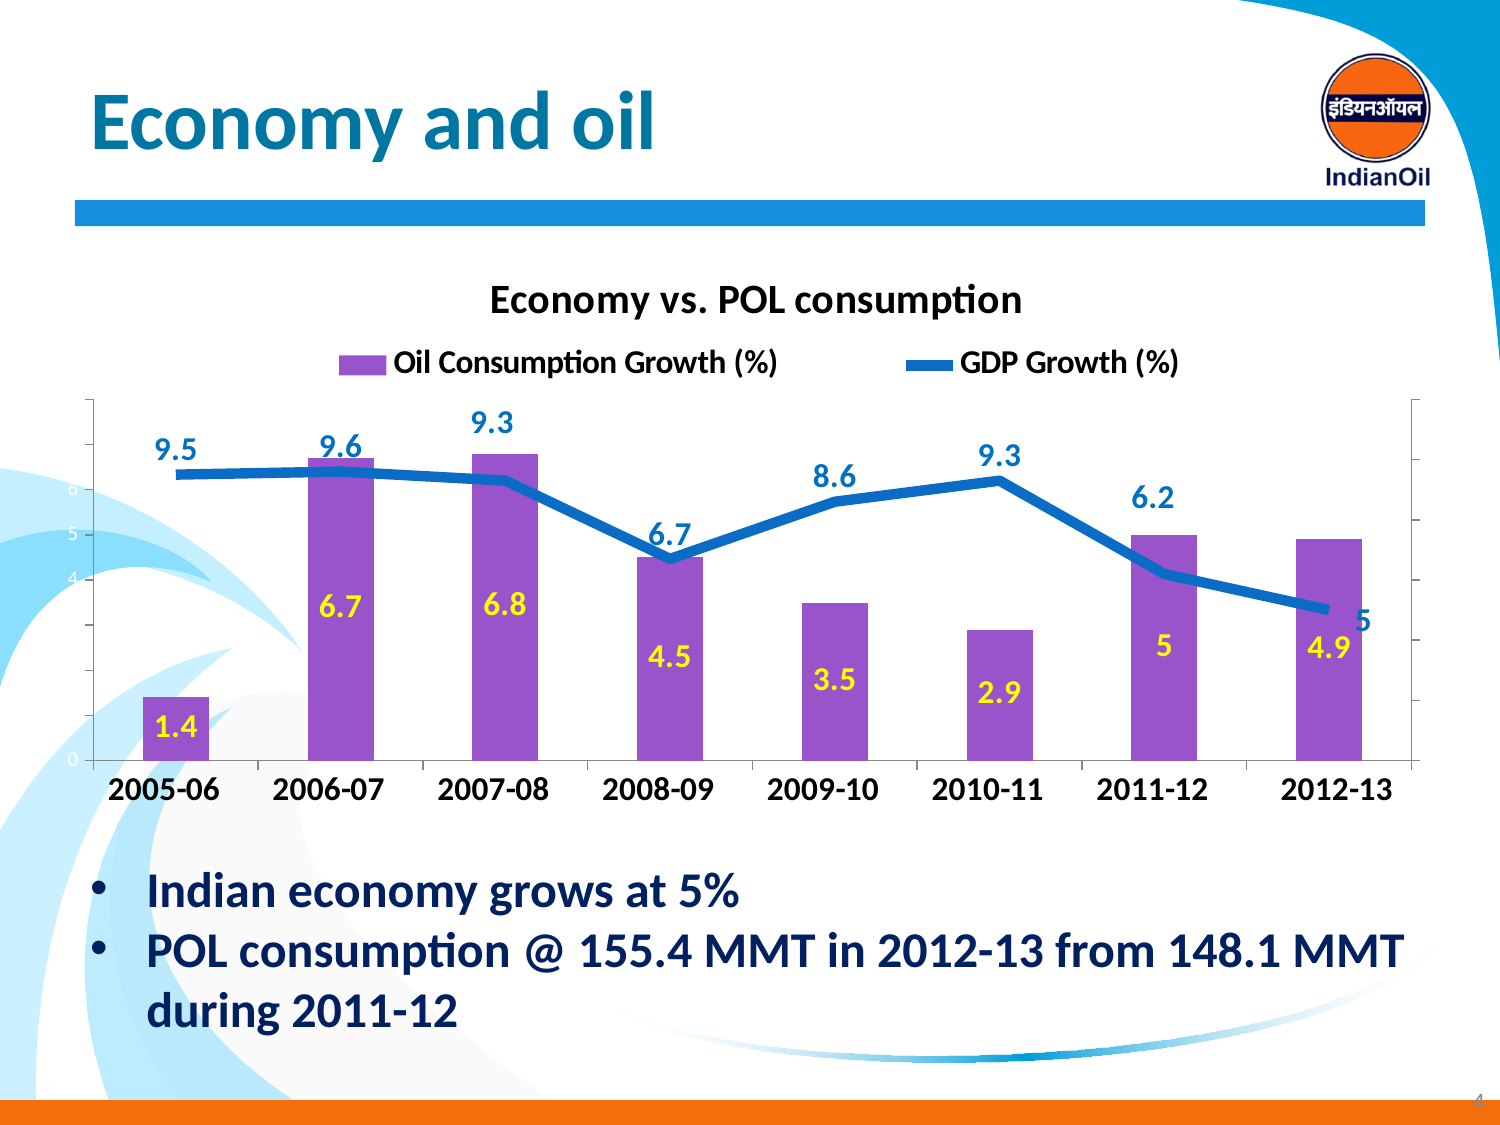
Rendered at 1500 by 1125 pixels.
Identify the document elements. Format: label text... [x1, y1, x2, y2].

slide_number 4 [1337, 1074, 1500, 1125]
list Indian economy grows at 5% POL consumption @ 155.4 MMT in 2012-13 from 148.1 MMT during 2011-12 [74, 849, 1438, 1063]
picture [1426, 79, 1438, 188]
title Economy and oil [74, 44, 1426, 188]
chart [49, 249, 1463, 819]
